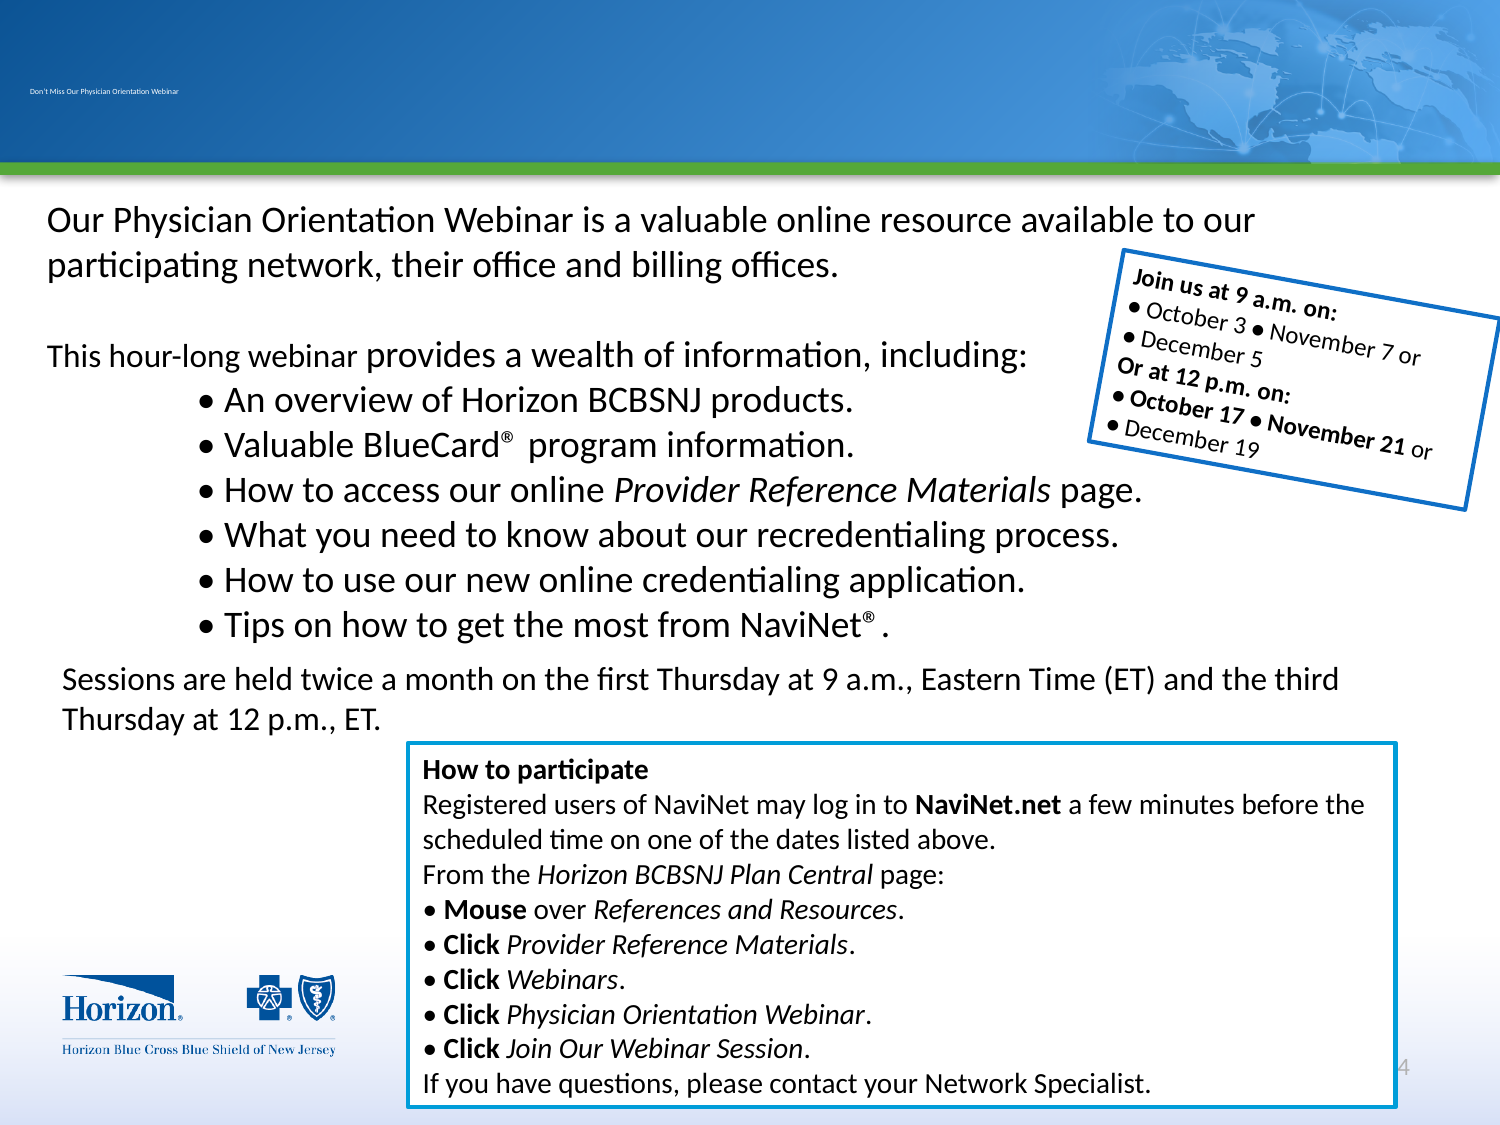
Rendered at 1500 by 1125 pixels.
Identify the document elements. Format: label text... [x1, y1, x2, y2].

title Don’t Miss Our Physician Orientation Webinar [0, 26, 1400, 127]
text_box How to participate Registered users of NaviNet may log in to NaviNet.net a few minutes before the scheduled time on one of the dates listed above. From the Horizon BCBSNJ Plan Central page: • Mouse over References and Resources. • Click Provider Reference Materials. • Click Webinars. • Click Physician Orientation Webinar. • Click Join Our Webinar Session. If you have questions, please contact your Network Specialist. [406, 785, 1398, 1109]
picture [1087, 0, 1500, 164]
text_box Sessions are held twice a month on the first Thursday at 9 a.m., Eastern Time (ET) and the third Thursday at 12 p.m., ET. [47, 649, 1423, 785]
text_box Join us at 9 a.m. on: • October 3 • November 7 or • December 5 Or at 12 p.m. on: • October 17 • November 21 or • December 19 [1086, 247, 1500, 512]
picture [62, 975, 336, 1063]
slide_number 34 [1398, 1035, 1425, 1096]
text_box Our Physician Orientation Webinar is a valuable online resource available to our participating network, their office and billing offices. This hour-long webinar provides a wealth of information, including: • An overview of Horizon BCBSNJ products. • Valuable BlueCard® program information. • How to access our online Provider Reference Materials page. • What you need to know about our recredentialing process. • How to use our new online credentialing application. • Tips on how to get the most from NaviNet®. [32, 187, 1438, 698]
